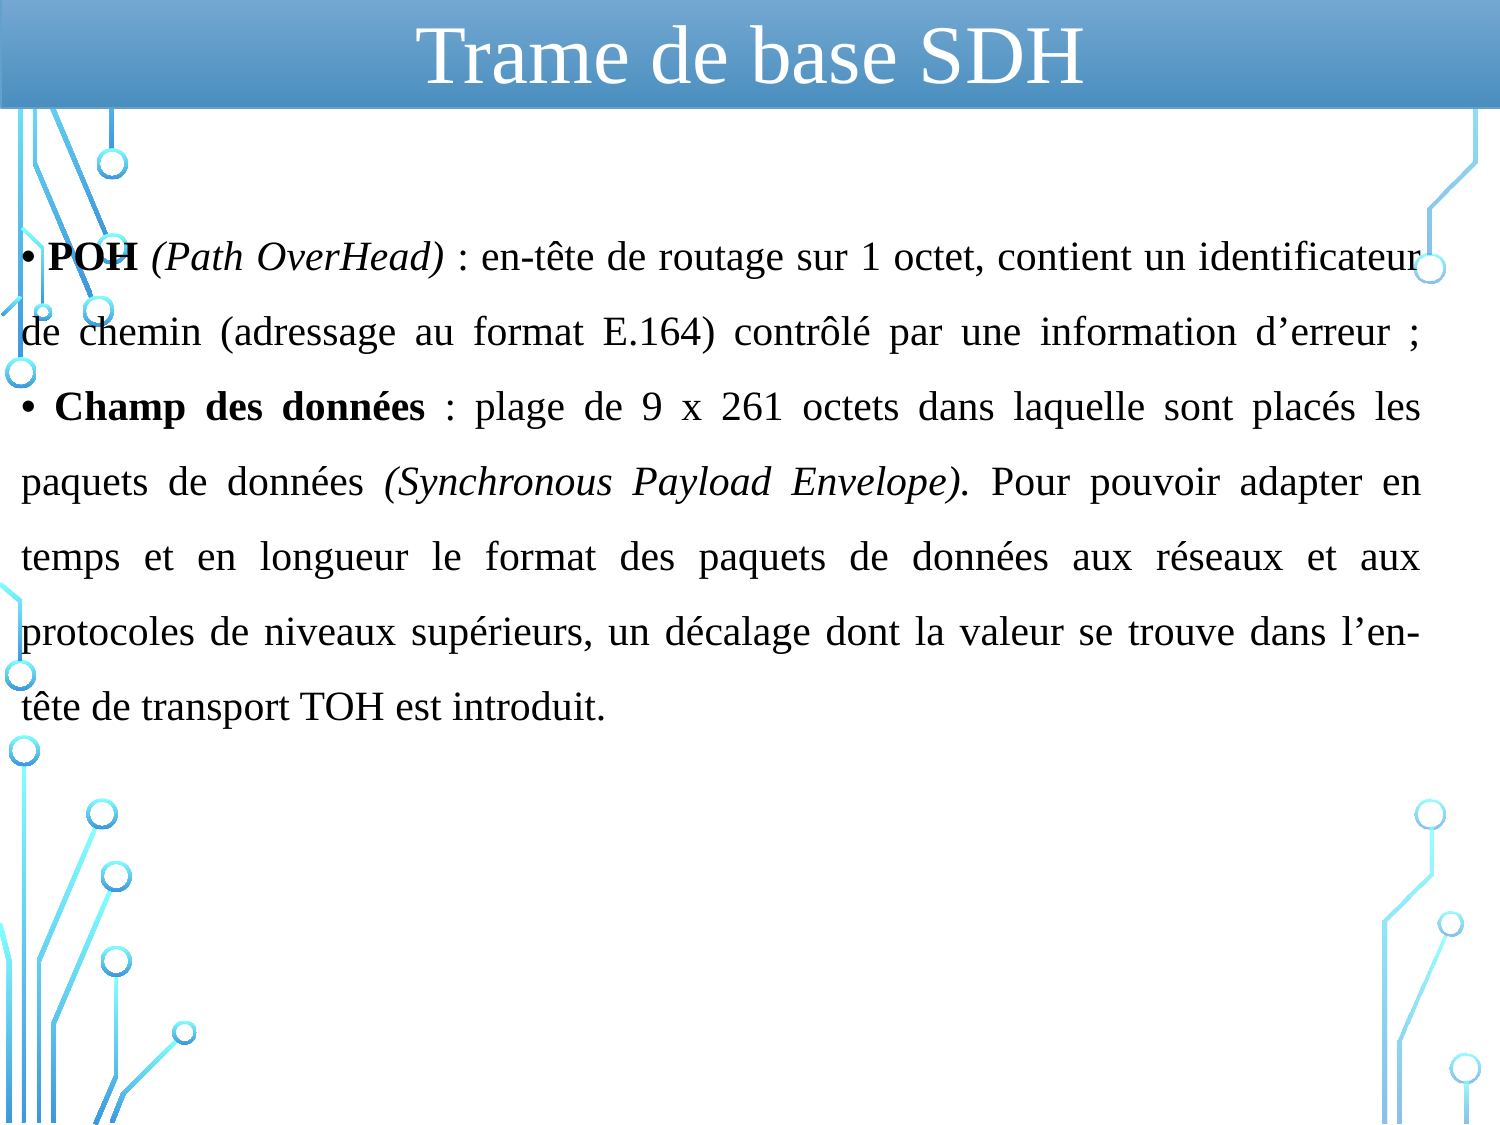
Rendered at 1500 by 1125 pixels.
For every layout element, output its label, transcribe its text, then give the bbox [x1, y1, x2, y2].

text_box Trame de base SDH [0, 0, 1500, 109]
text_box • POH (Path OverHead) : en-tête de routage sur 1 octet, contient un identificateur de chemin (adressage au format E.164) contrôlé par une information d’erreur ; • Champ des données : plage de 9 x 261 octets dans laquelle sont placés les paquets de données (Synchronous Payload Envelope). Pour pouvoir adapter en temps et en longueur le format des paquets de données aux réseaux et aux protocoles de niveaux supérieurs, un décalage dont la valeur se trouve dans l’en-tête de transport TOH est introduit. [6, 196, 1437, 736]
